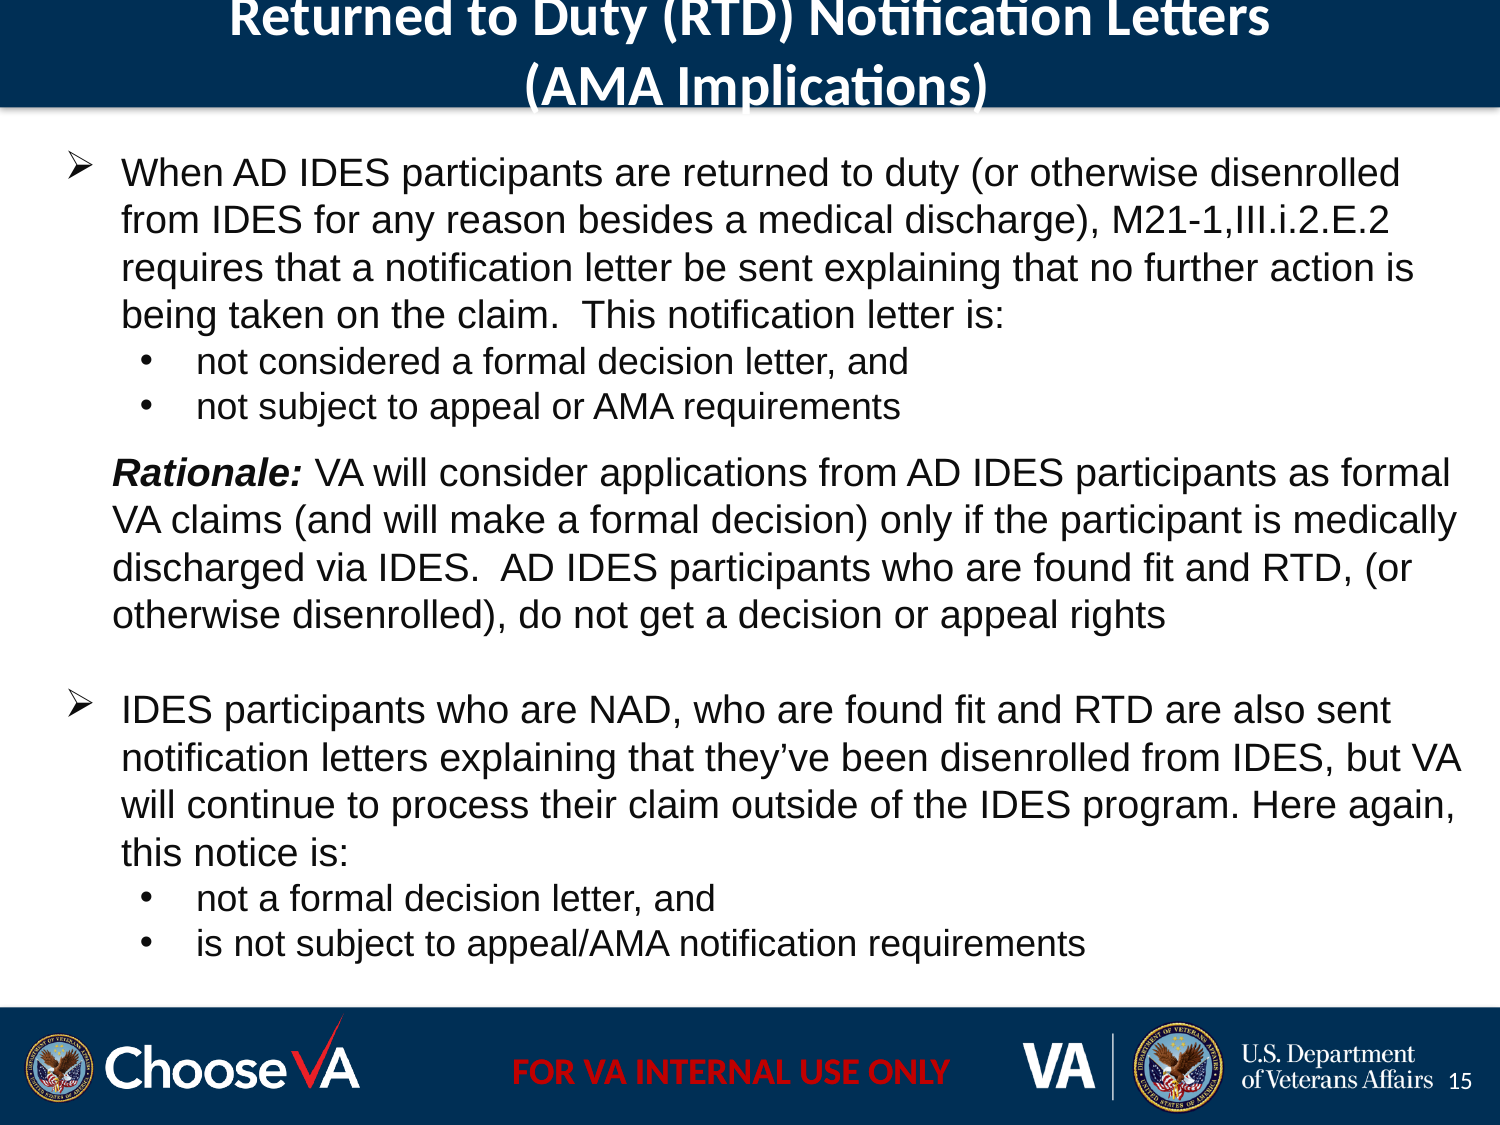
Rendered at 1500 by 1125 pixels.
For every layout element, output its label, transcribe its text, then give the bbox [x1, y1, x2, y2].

picture [24, 1012, 360, 1103]
picture [1017, 1014, 1438, 1120]
text_box When AD IDES participants are returned to duty (or otherwise disenrolled from IDES for any reason besides a medical discharge), M21-1,III.i.2.E.2 requires that a notification letter be sent explaining that no further action is being taken on the claim. This notification letter is: not considered a formal decision letter, and not subject to appeal or AMA requirements Rationale: VA will consider applications from AD IDES participants as formal VA claims (and will make a formal decision) only if the participant is medically discharged via IDES. AD IDES participants who are found fit and RTD, (or otherwise disenrolled), do not get a decision or appeal rights IDES participants who are NAD, who are found fit and RTD are also sent notification letters explaining that they’ve been disenrolled from IDES, but VA will continue to process their claim outside of the IDES program. Here again, this notice is: not a formal decision letter, and is not subject to appeal/AMA notification requirements [49, 139, 1489, 972]
slide_number 15 [1425, 1049, 1489, 1110]
title Returned to Duty (RTD) Notification Letters (AMA Implications) [0, 0, 1500, 108]
